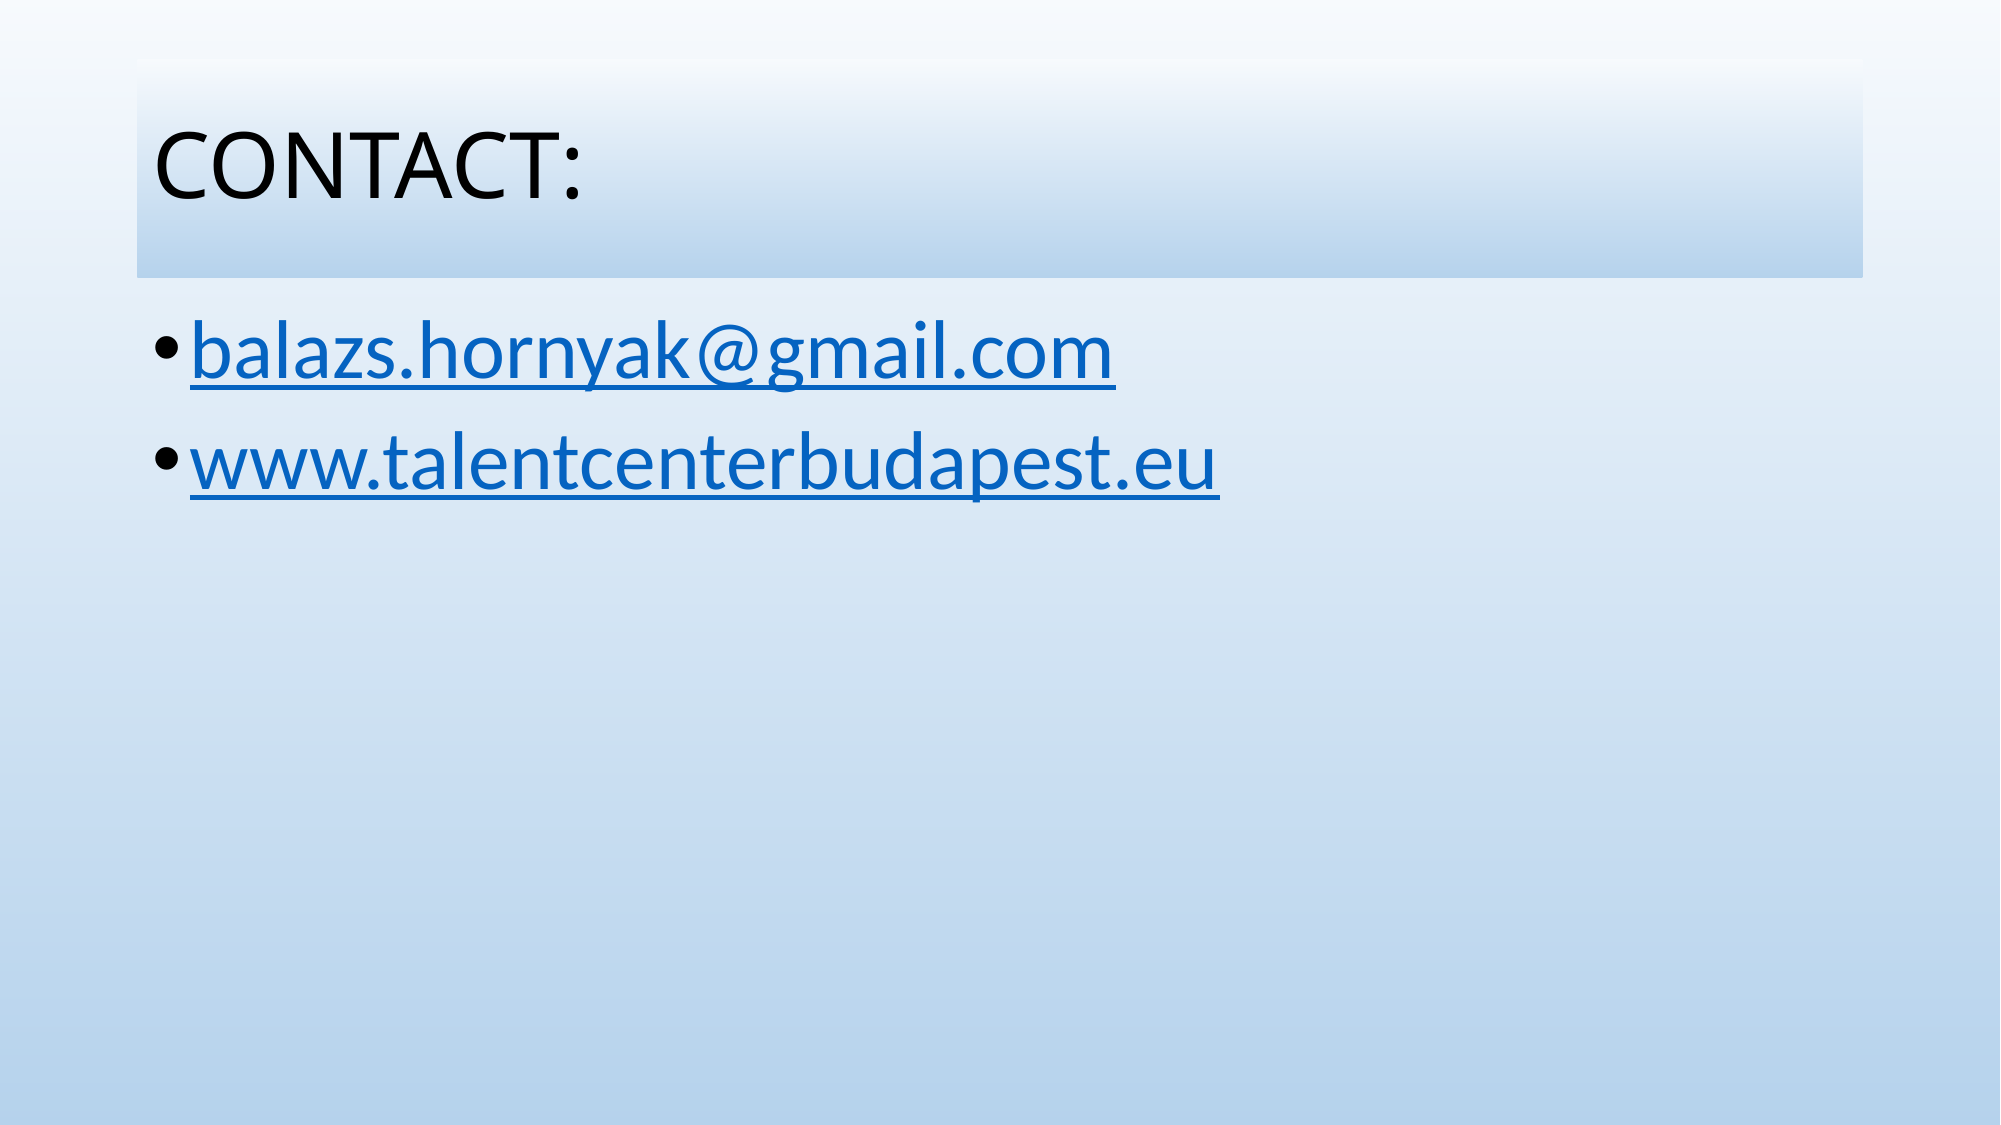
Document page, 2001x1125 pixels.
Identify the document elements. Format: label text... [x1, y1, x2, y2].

list balazs.hornyak@gmail.com www.talentcenterbudapest.eu [137, 299, 1863, 1014]
title CONTACT: [137, 59, 1863, 278]
